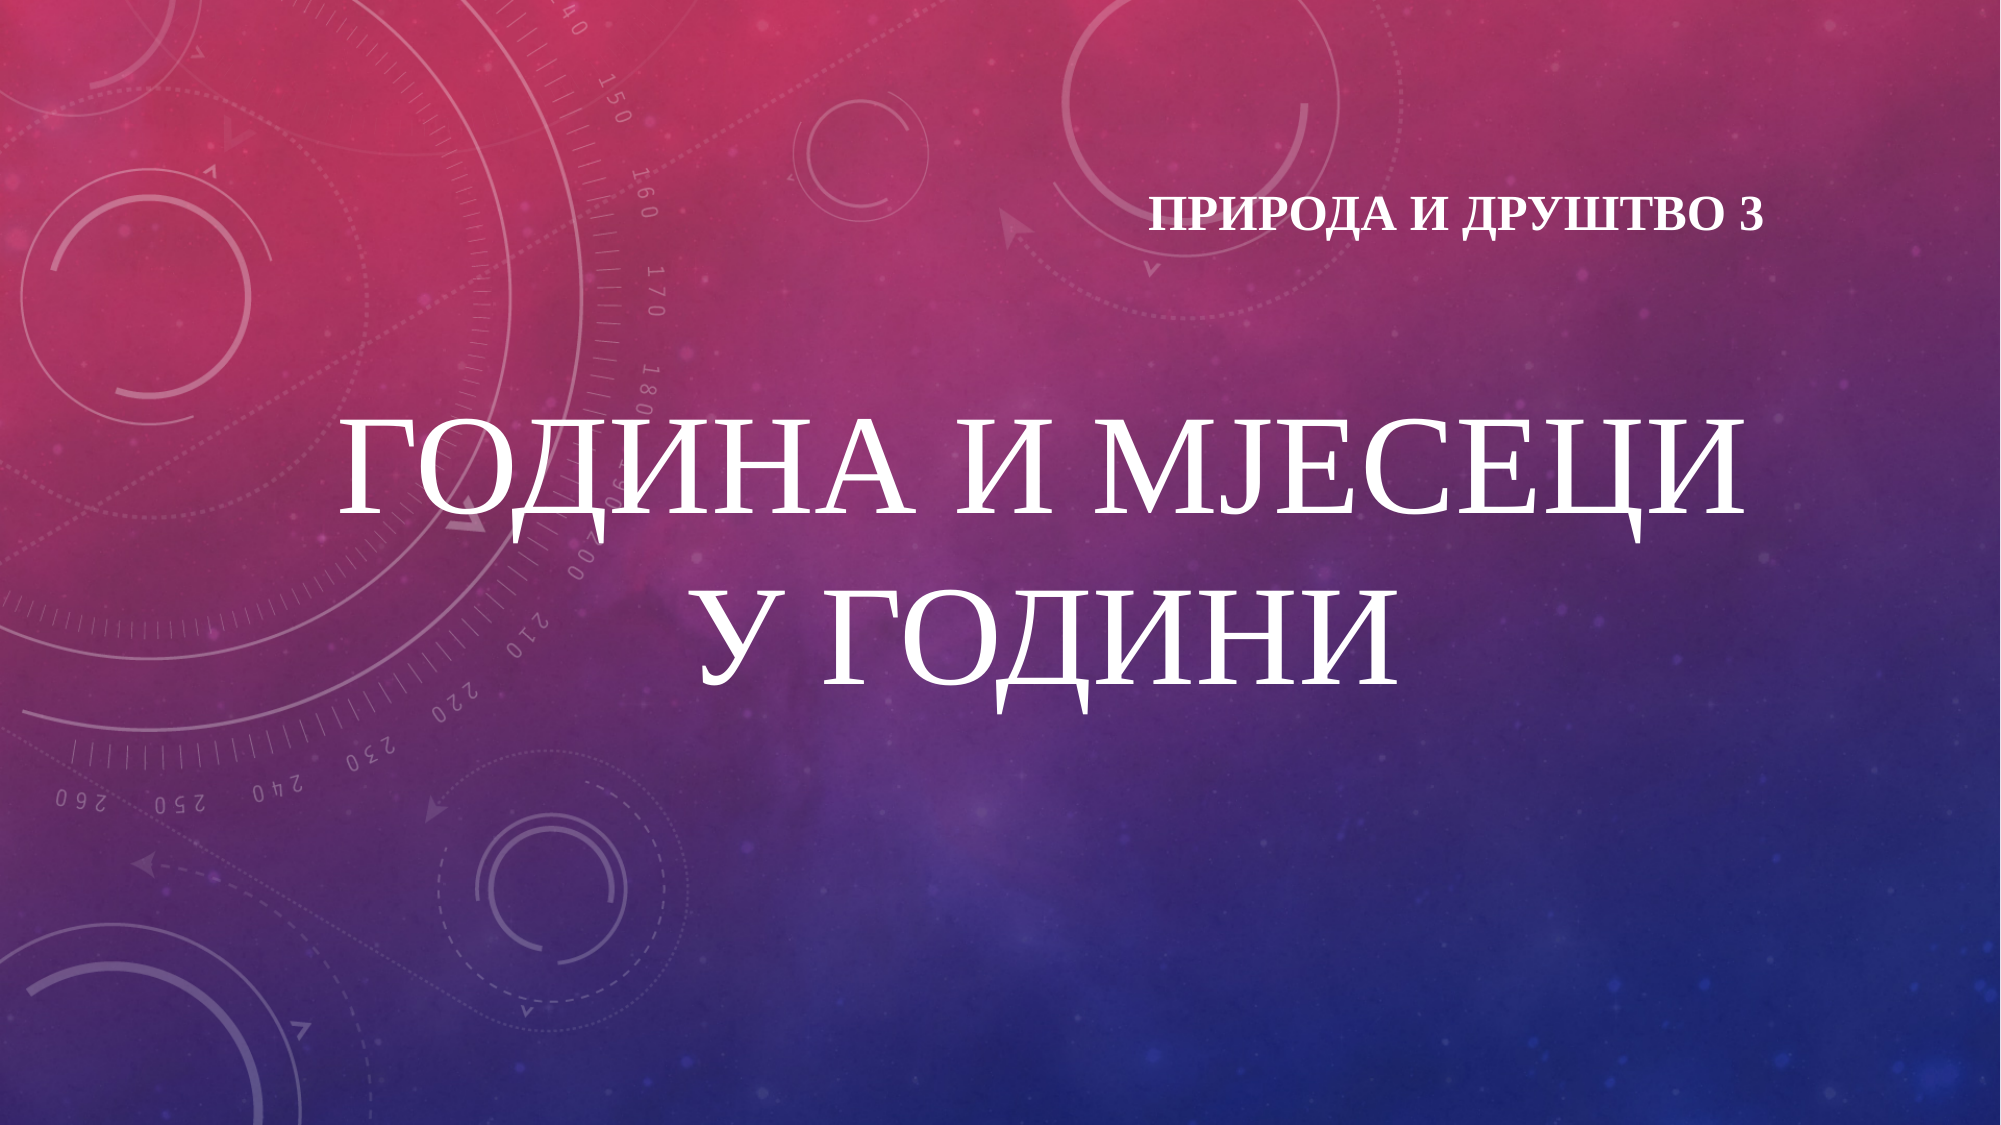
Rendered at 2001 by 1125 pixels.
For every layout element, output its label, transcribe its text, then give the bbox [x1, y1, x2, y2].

picture [0, 0, 2001, 1125]
title ГОДИНА и мјесеци у години [311, 356, 1775, 835]
text_box Природа и друштво 3 [1074, 138, 1839, 249]
